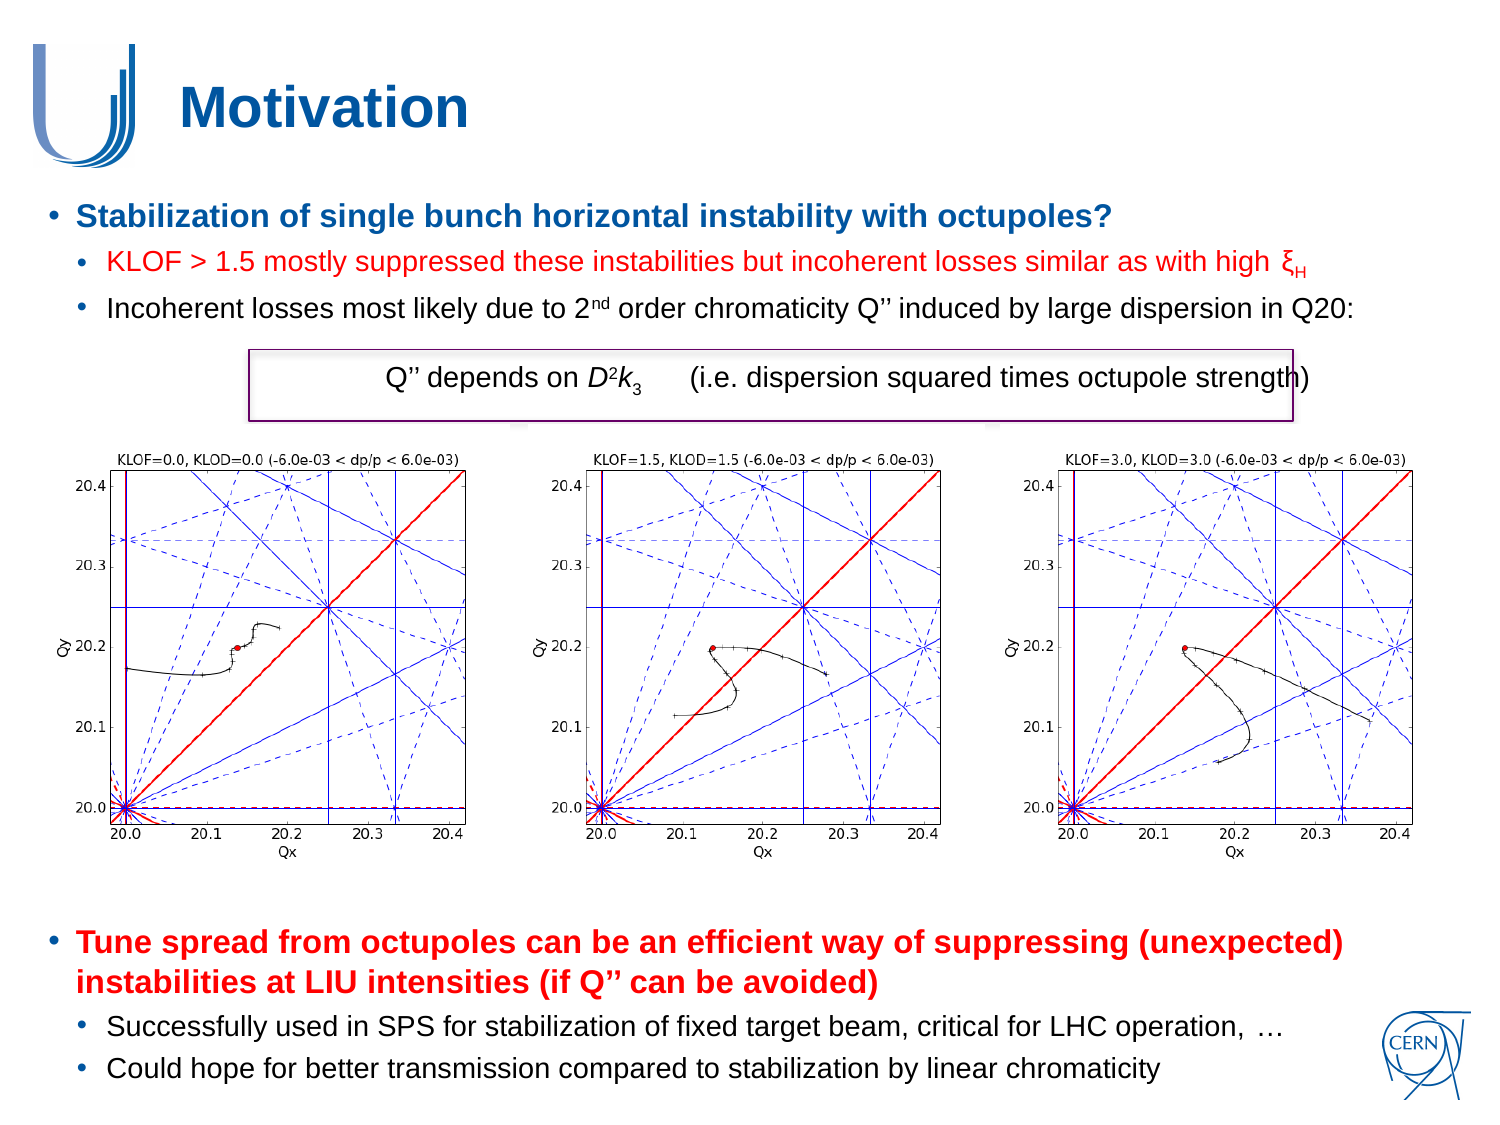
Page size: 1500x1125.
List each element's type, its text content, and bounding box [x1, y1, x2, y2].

title Motivation [164, 61, 1471, 185]
picture [52, 424, 510, 881]
list Stabilization of single bunch horizontal instability with octupoles? KLOF > 1.5 mostly suppressed these instabilities but incoherent losses similar as with high ξH Incoherent losses most likely due to 2nd order chromaticity Q’’ induced by large dispersion in Q20: Q’’ depends on D2k3 (i.e. dispersion squared times octupole strength) Tune spread from octupoles can be an efficient way of suppressing (unexpected) instabilities at LIU intensities (if Q’’ can be avoided) Successfully used in SPS for stabilization of fixed target beam, critical for LHC operation, … Could hope for better transmission compared to stabilization by linear chromaticity [33, 187, 1471, 1097]
picture [1000, 424, 1458, 881]
picture [33, 44, 135, 168]
text_box [248, 349, 1294, 422]
picture [527, 424, 985, 881]
